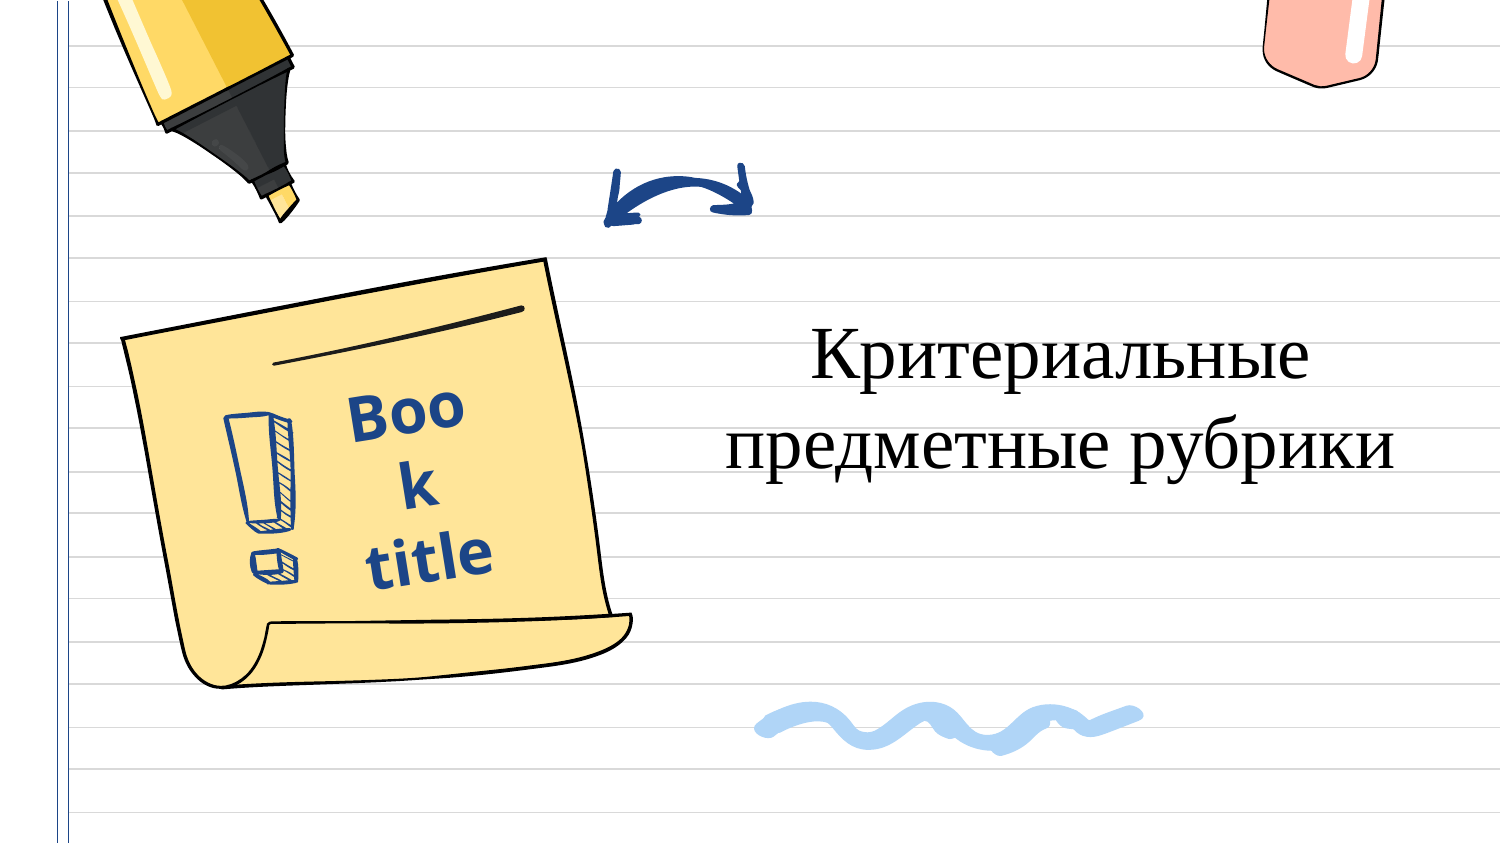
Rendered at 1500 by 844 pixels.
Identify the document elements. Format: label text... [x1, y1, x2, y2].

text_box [230, 405, 314, 587]
text_box [603, 162, 754, 228]
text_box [749, 702, 1150, 756]
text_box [7, 0, 407, 176]
subtitle Критериальные предметные рубрики [653, 288, 1468, 562]
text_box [146, 286, 610, 692]
